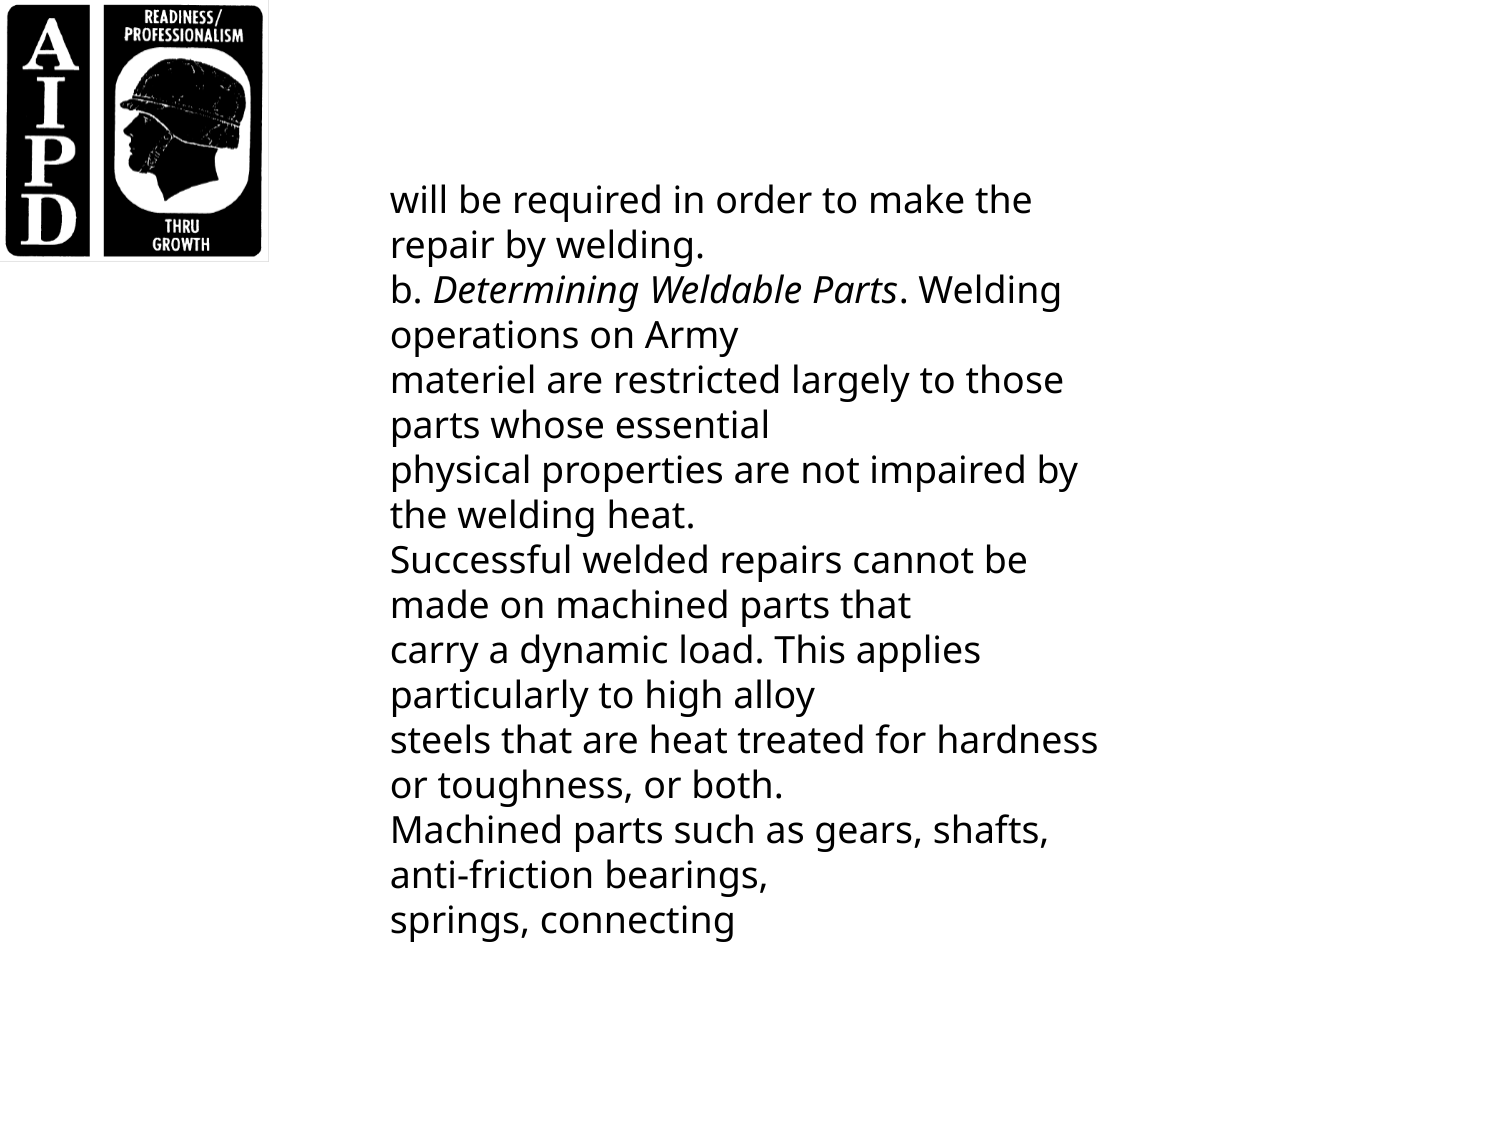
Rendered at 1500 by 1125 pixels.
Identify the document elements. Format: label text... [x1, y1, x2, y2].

text_box will be required in order to make the repair by welding. b. Determining Weldable Parts. Welding operations on Army materiel are restricted largely to those parts whose essential physical properties are not impaired by the welding heat. Successful welded repairs cannot be made on machined parts that carry a dynamic load. This applies particularly to high alloy steels that are heat treated for hardness or toughness, or both. Machined parts such as gears, shafts, anti-friction bearings, springs, connecting [374, 168, 1125, 949]
picture [0, 0, 270, 263]
